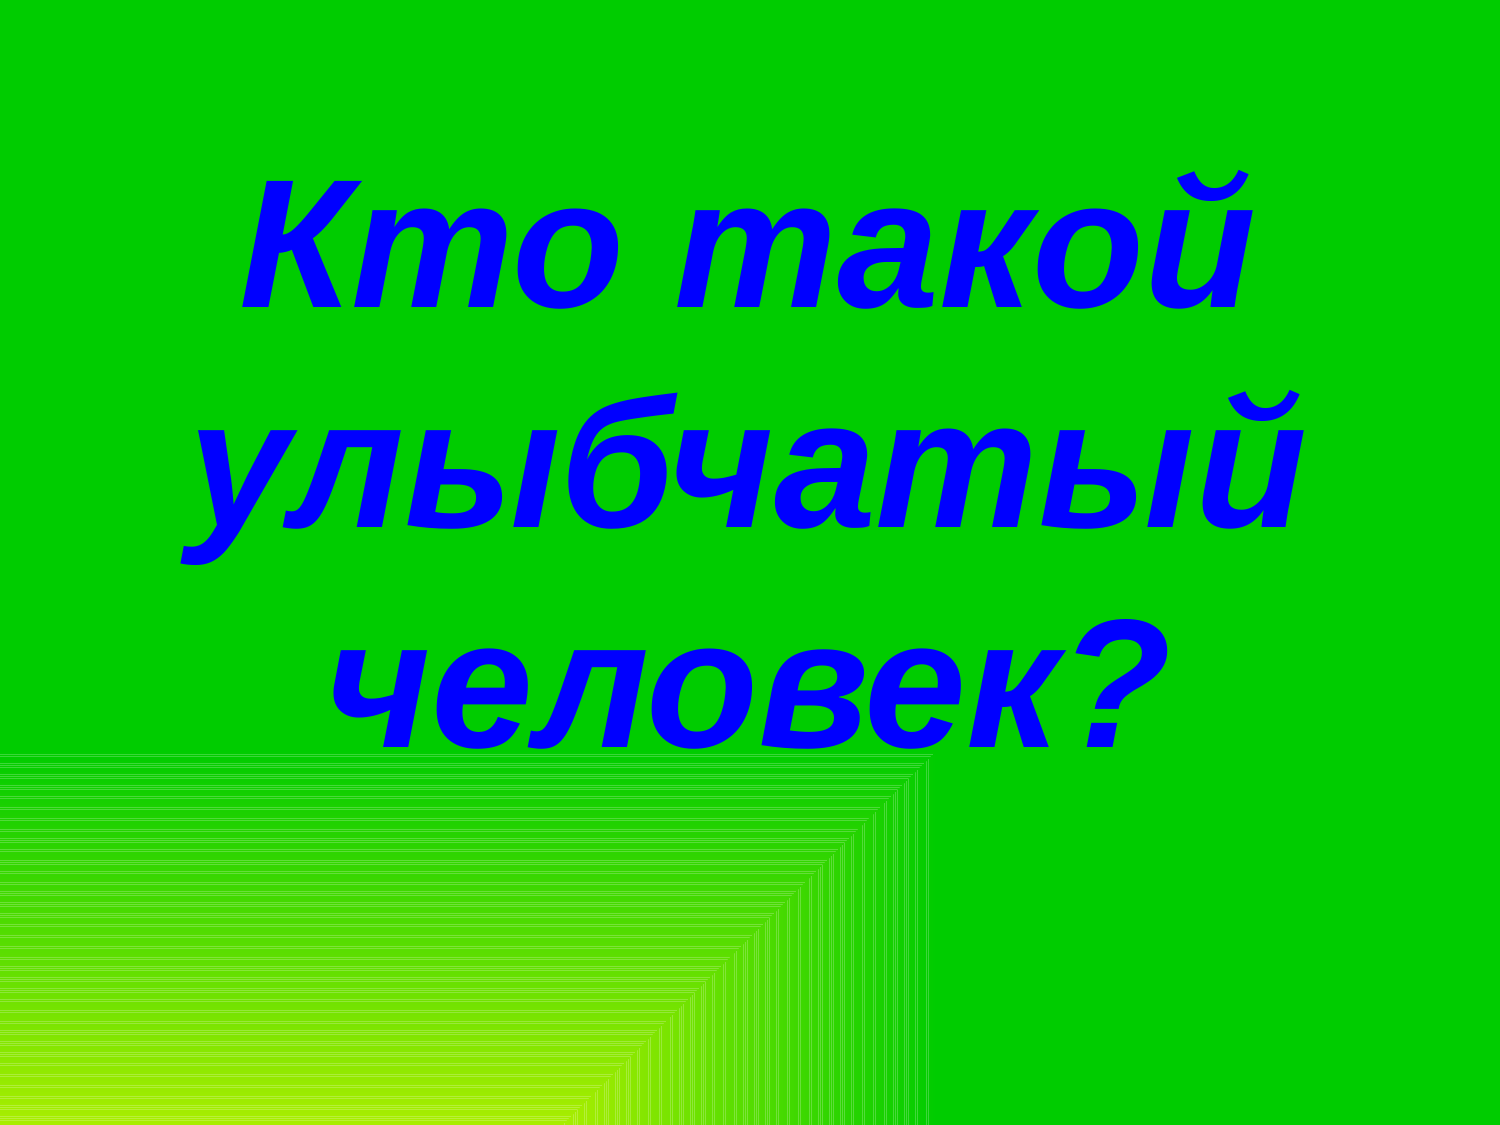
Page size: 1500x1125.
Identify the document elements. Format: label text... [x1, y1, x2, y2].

text_box Кто такой улыбчатый человек? [122, 117, 1374, 792]
